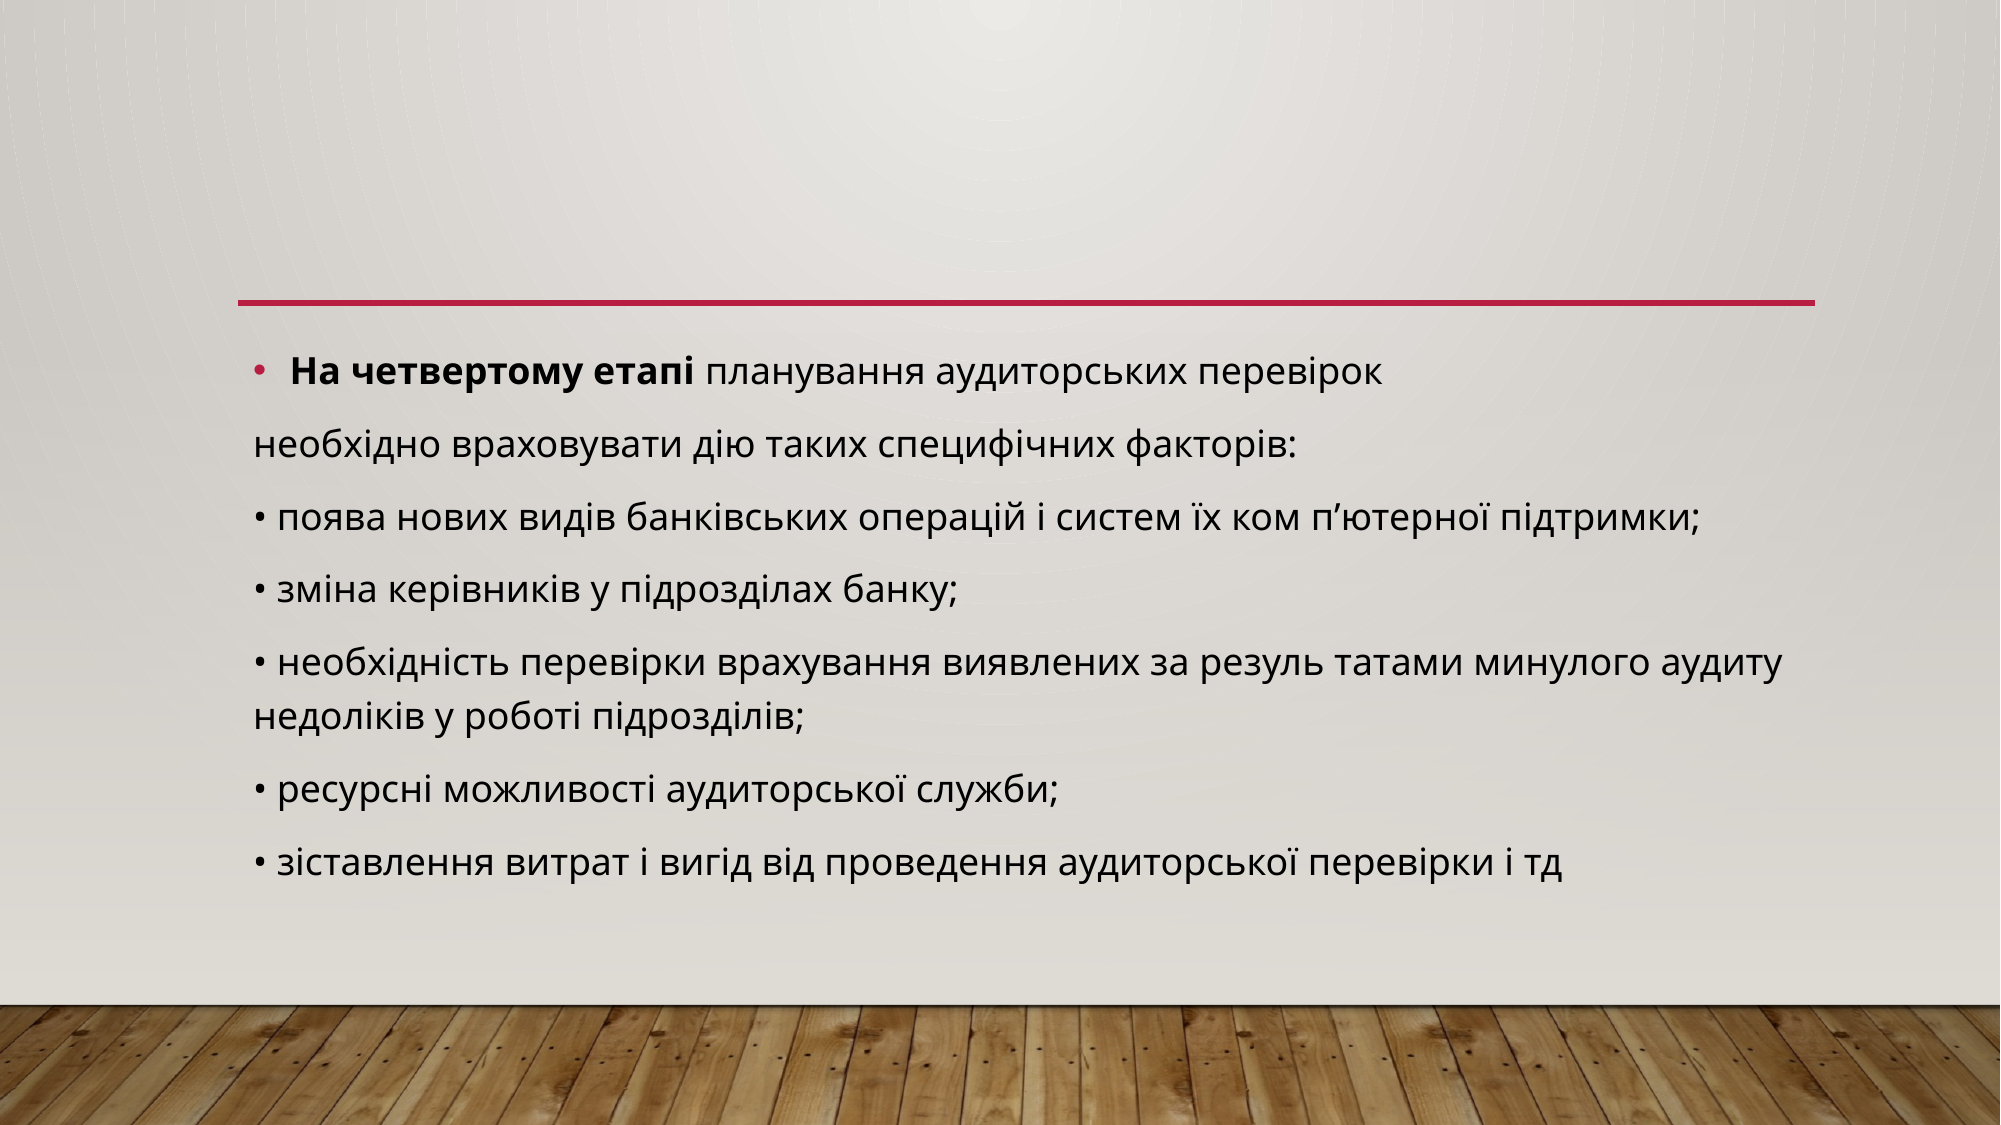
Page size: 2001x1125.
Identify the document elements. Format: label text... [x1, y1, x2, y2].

list На четвертому етапі планування аудиторських перевірок необхідно враховувати дію таких специфічних факторів: • поява нових видів банківських операцій і систем їх ком п’ютерної підтримки; • зміна керівників у підрозділах банку; • необхідність перевірки врахування виявлених за резуль татами минулого аудиту недоліків у роботі підрозділів; • ресурсні можливості аудиторської служби; • зіставлення витрат і вигід від проведення аудиторської перевірки і тд [238, 330, 1814, 897]
picture [0, 1005, 2000, 1125]
